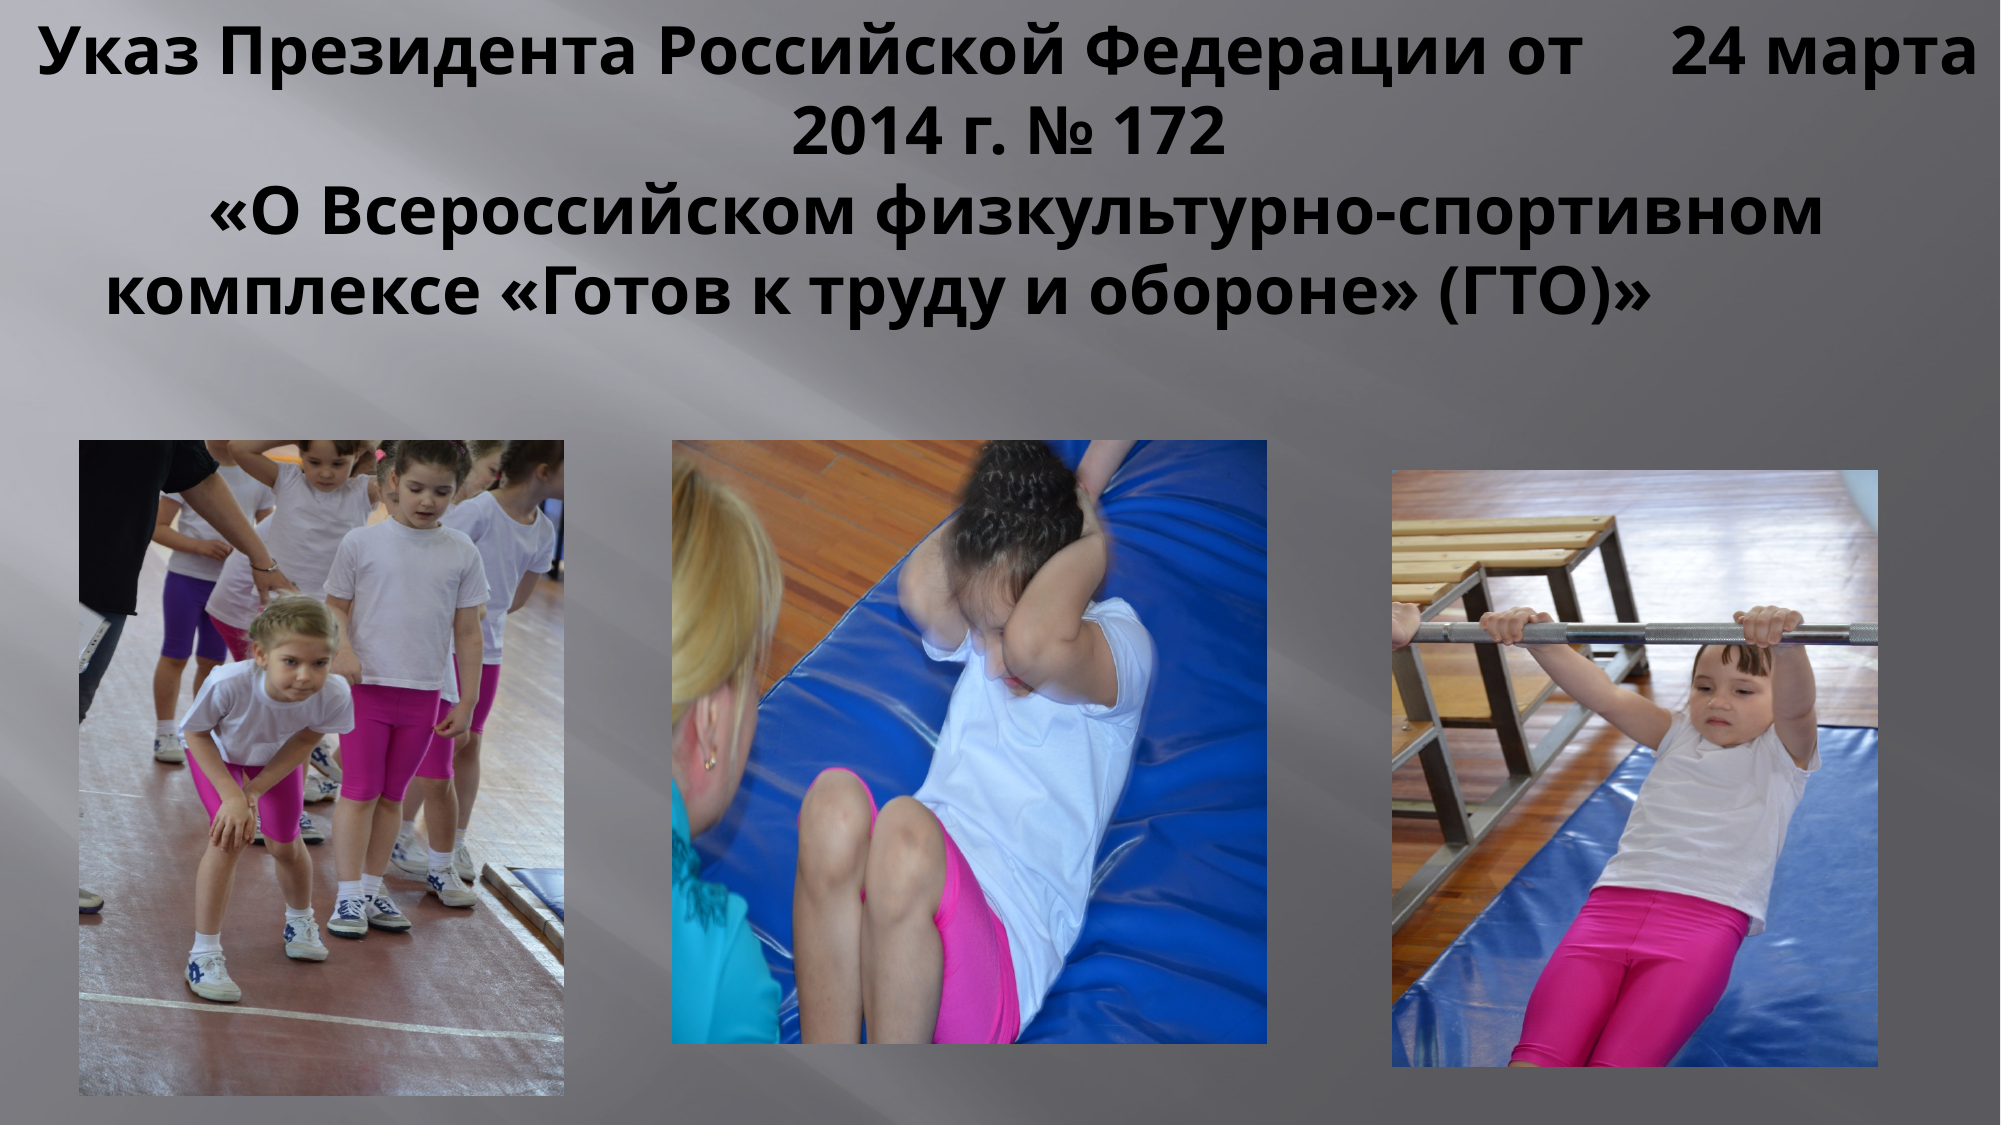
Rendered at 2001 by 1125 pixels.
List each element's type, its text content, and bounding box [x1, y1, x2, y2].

picture [1392, 469, 1878, 1067]
list Указ Президента Российской Федерации от 24 марта 2014 г. № 172 «О Всероссийском физкультурно-спортивном комплексе «Готов к труду и обороне» (ГТО)» [17, 0, 2000, 701]
picture [78, 440, 564, 1096]
picture [672, 892, 677, 909]
picture [672, 440, 1268, 1045]
